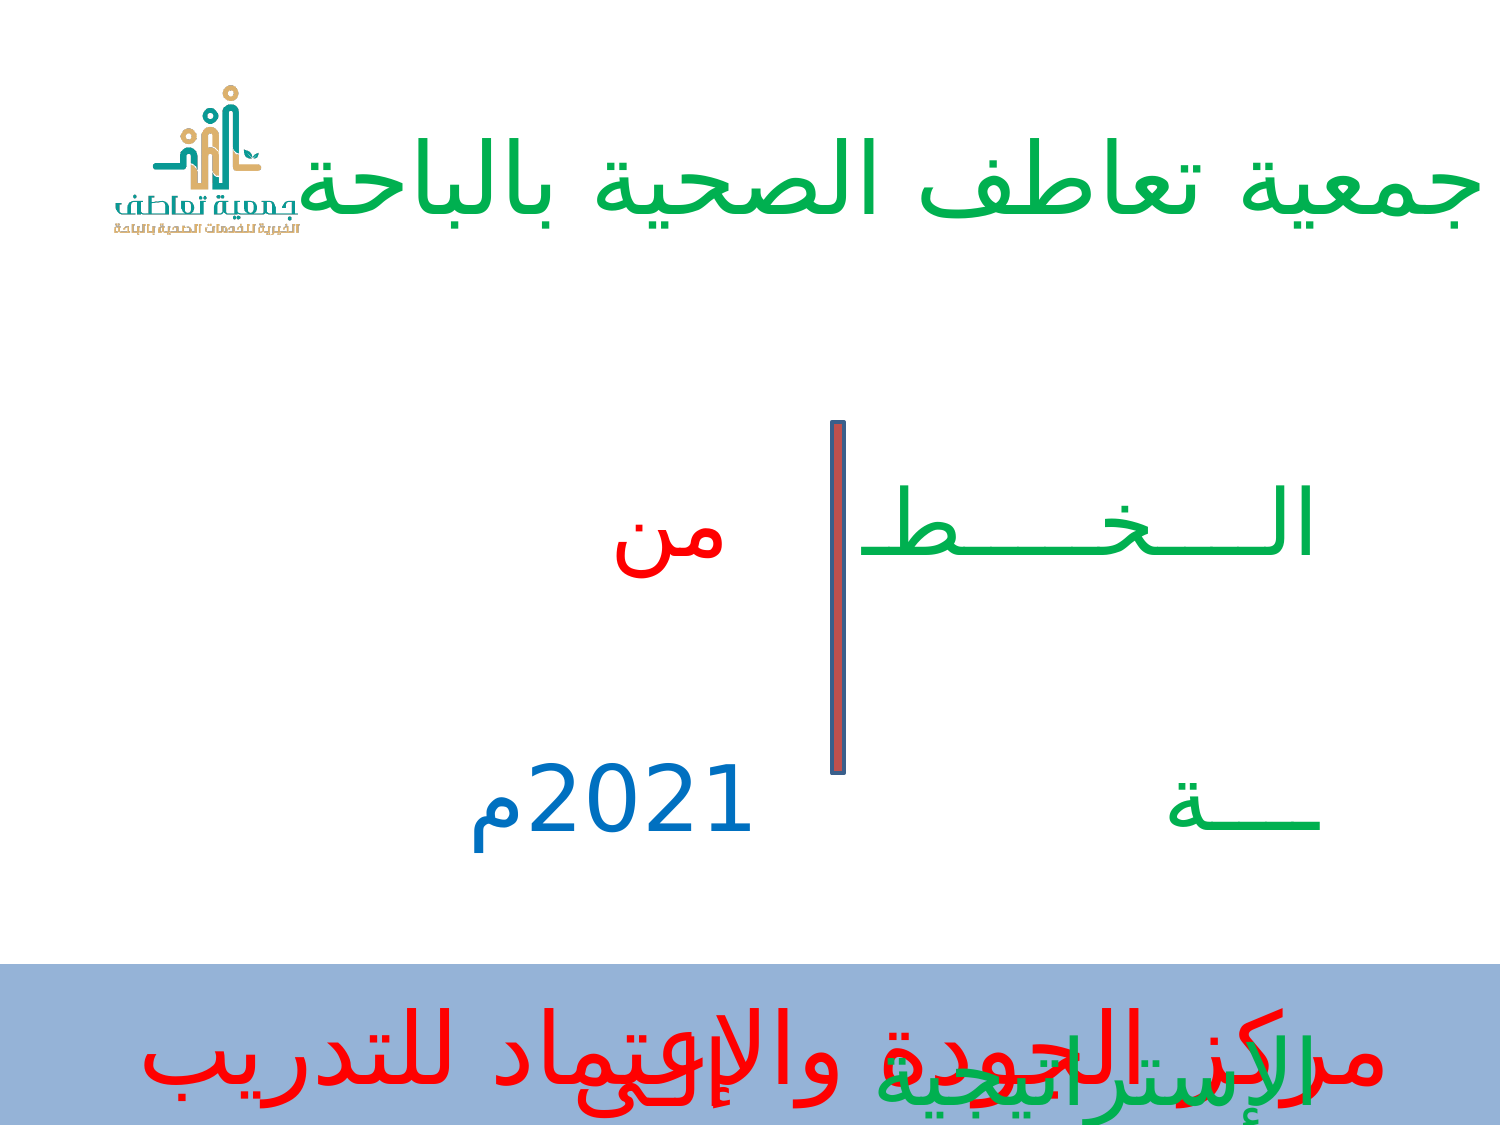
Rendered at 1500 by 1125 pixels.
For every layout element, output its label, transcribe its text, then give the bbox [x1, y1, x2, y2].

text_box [280, 16, 1336, 910]
picture [0, 0, 434, 391]
text_box جمعية تعاطف الصحية بالباحة [1340, 106, 1500, 287]
text_box مركز الجودة والإعتماد للتدريب [0, 962, 1500, 1125]
